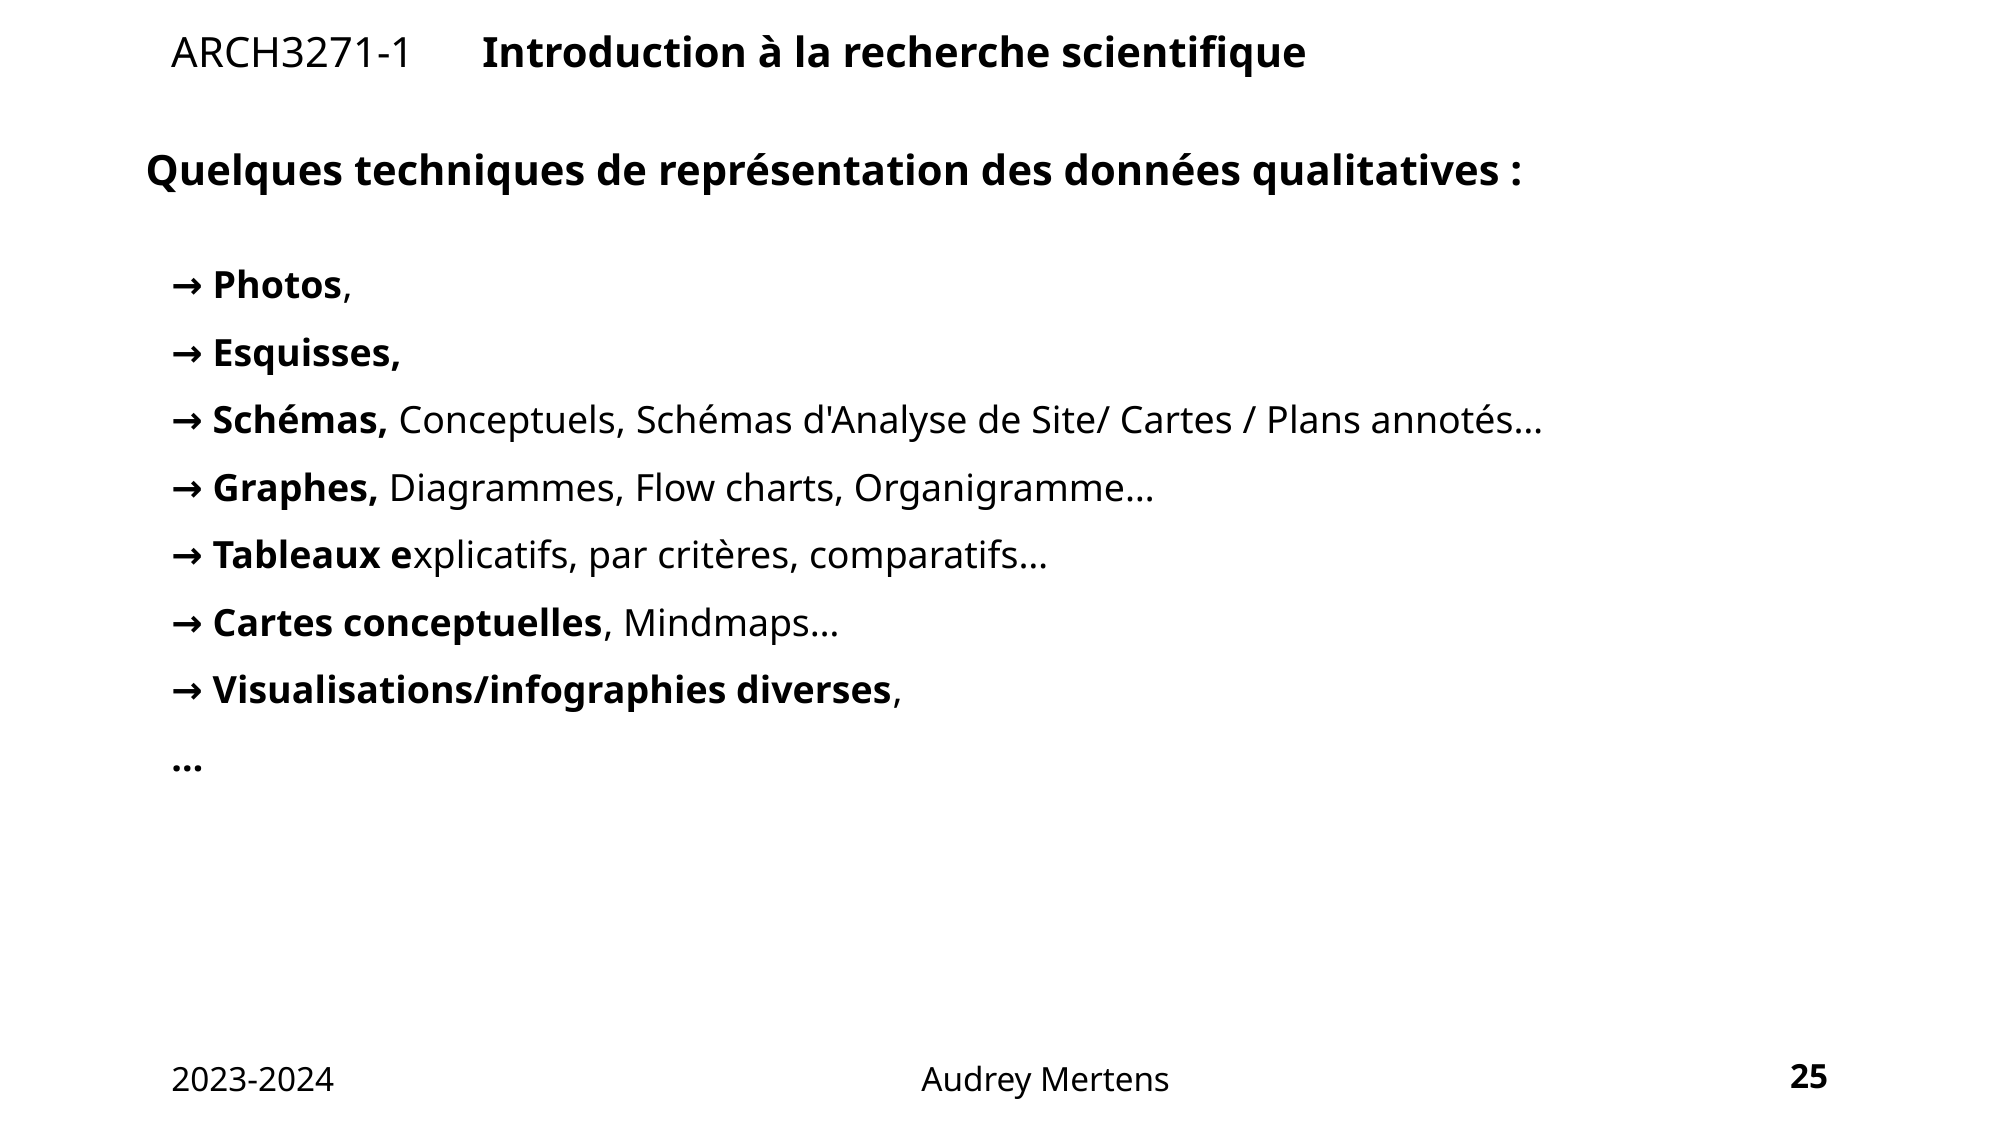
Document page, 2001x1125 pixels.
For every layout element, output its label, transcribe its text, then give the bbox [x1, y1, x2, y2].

text_box ARCH3271-1 Introduction à la recherche scientifique [156, 18, 1653, 84]
text_box Quelques techniques de représentation des données qualitatives : [130, 136, 1538, 202]
text_box → Photos, → Esquisses, → Schémas, Conceptuels, Schémas d'Analyse de Site/ Cartes / Plans annotés… → Graphes, Diagrammes, Flow charts, Organigramme… → Tableaux explicatifs, par critères, comparatifs… → Cartes conceptuelles, Mindmaps… → Visualisations/infographies diverses, … [156, 231, 1759, 854]
text_box 2023-2024 Audrey Mertens [156, 1050, 1653, 1106]
slide_number 25 [1393, 1048, 1844, 1109]
